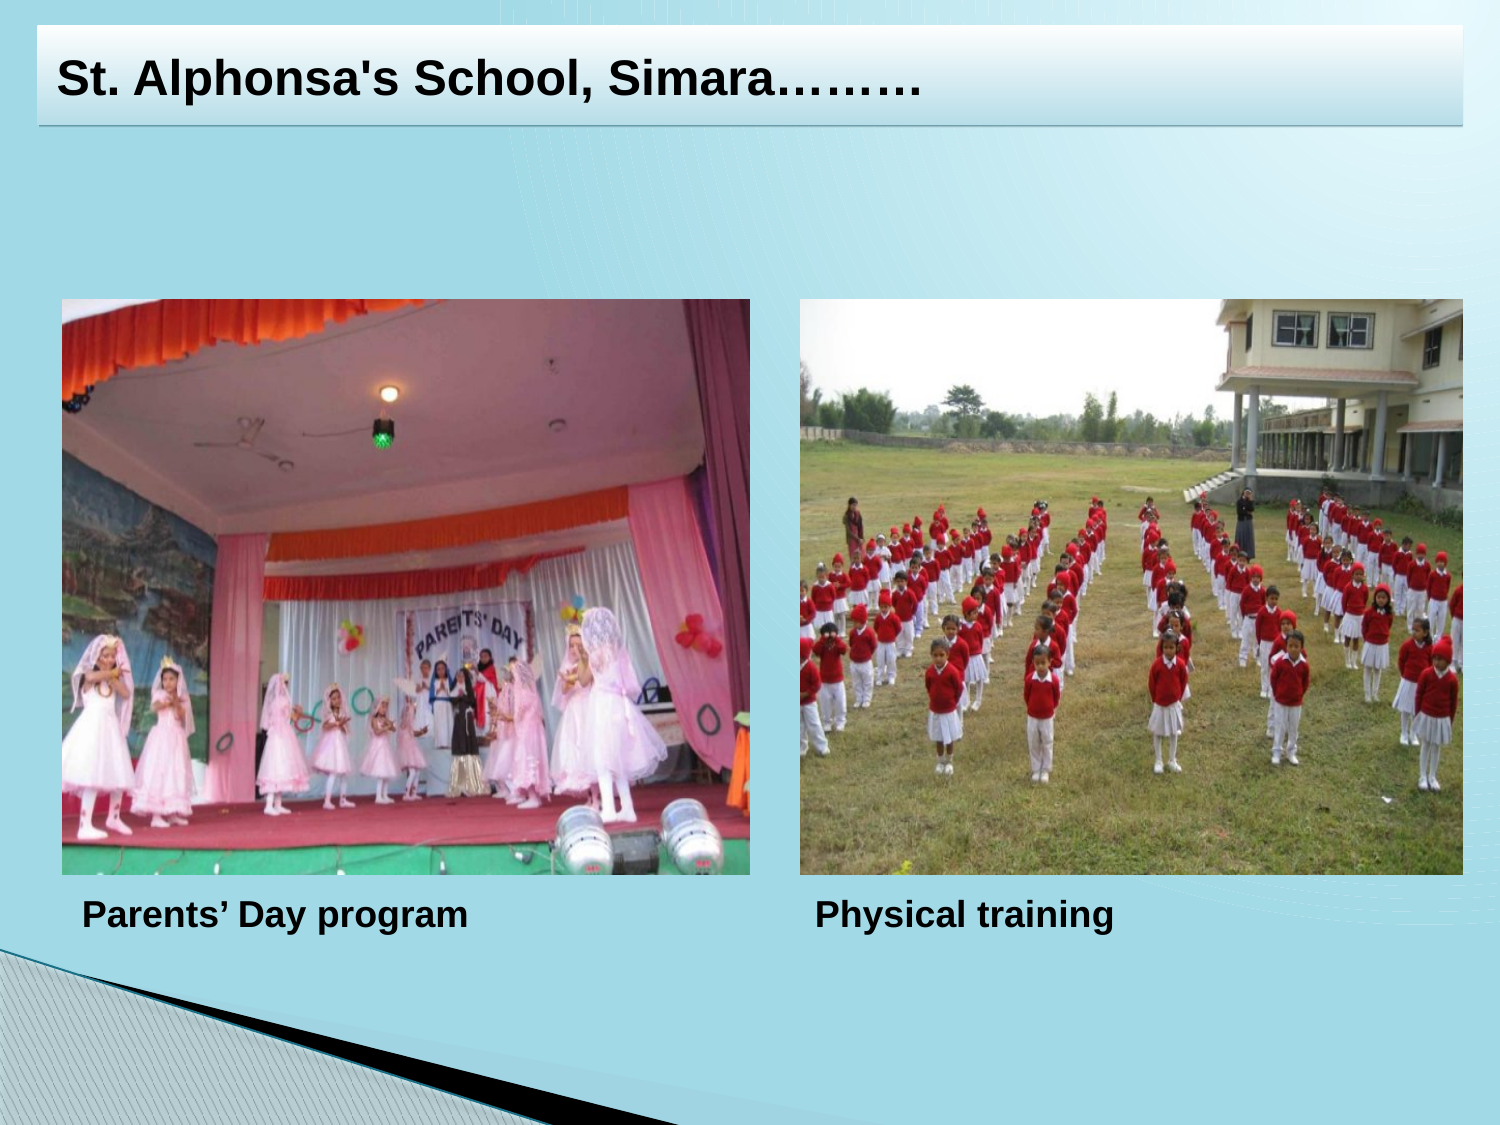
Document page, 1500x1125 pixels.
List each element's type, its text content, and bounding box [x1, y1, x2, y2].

text_box St. Alphonsa's School, Simara……… [37, 25, 1463, 125]
text_box Physical training [799, 885, 1325, 943]
picture [62, 299, 751, 876]
picture [799, 299, 1463, 876]
text_box Parents’ Day program [67, 886, 592, 943]
